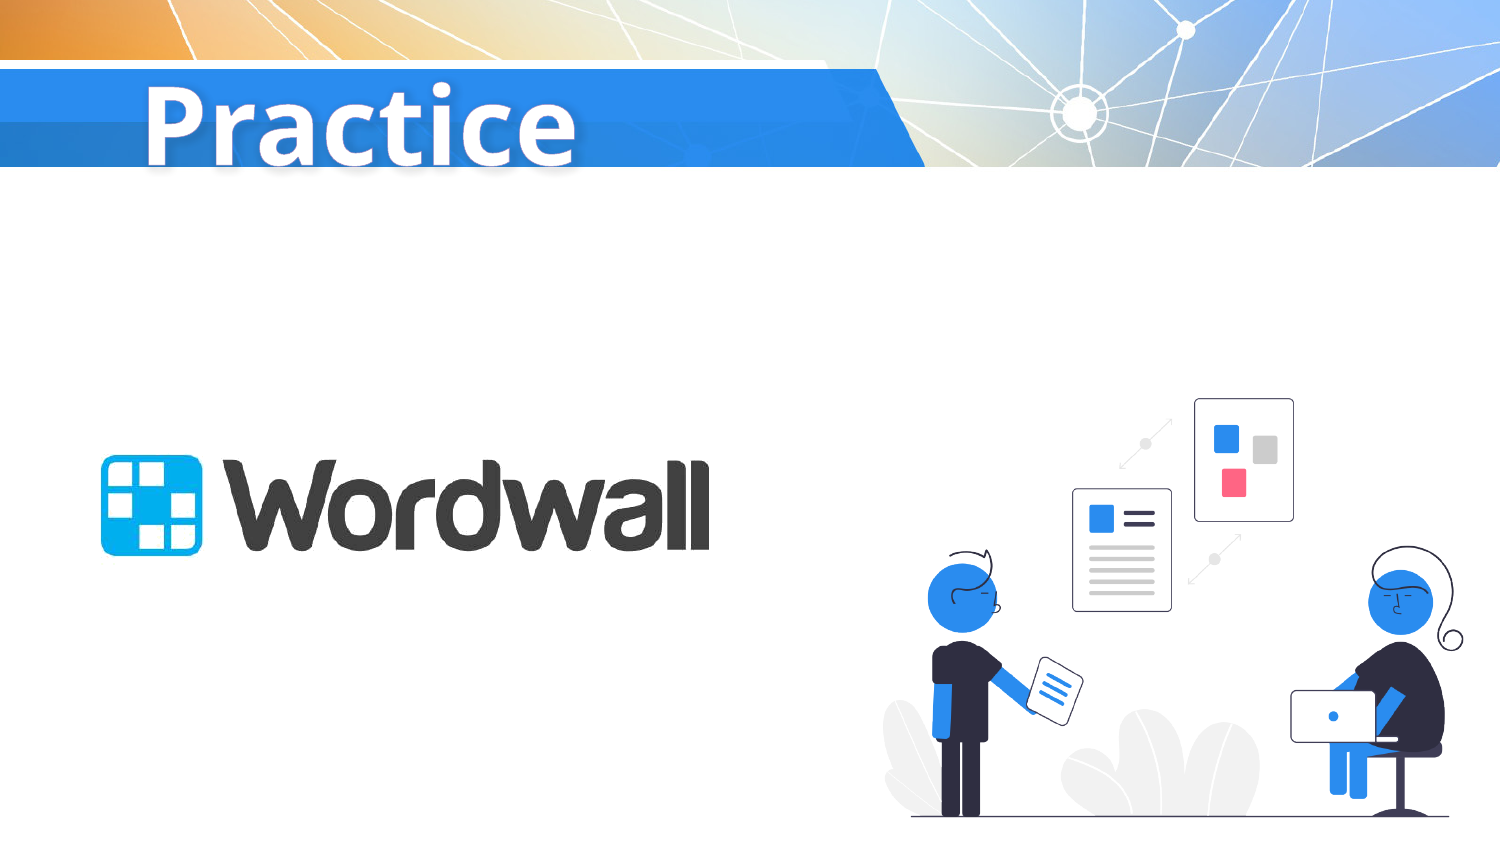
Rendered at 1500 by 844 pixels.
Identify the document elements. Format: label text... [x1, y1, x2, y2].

picture [0, 0, 1500, 844]
text_box Practice [123, 46, 600, 197]
